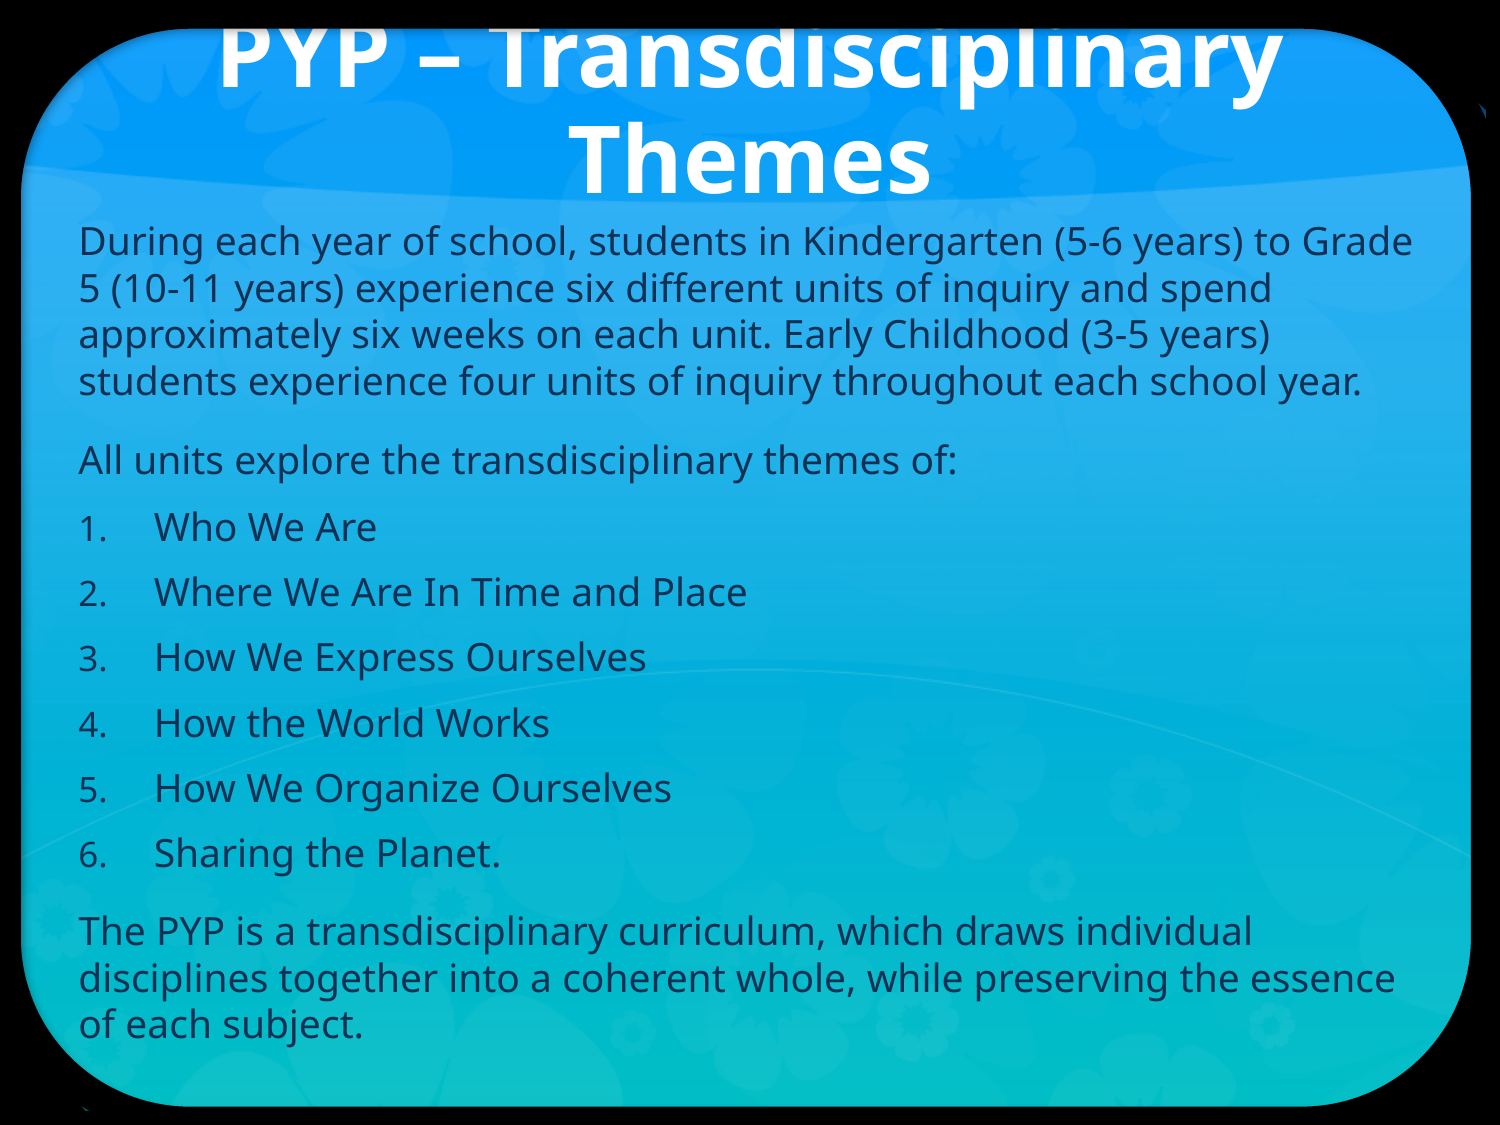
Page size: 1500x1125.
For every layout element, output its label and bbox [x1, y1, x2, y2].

text_box [0, 0, 1500, 1125]
